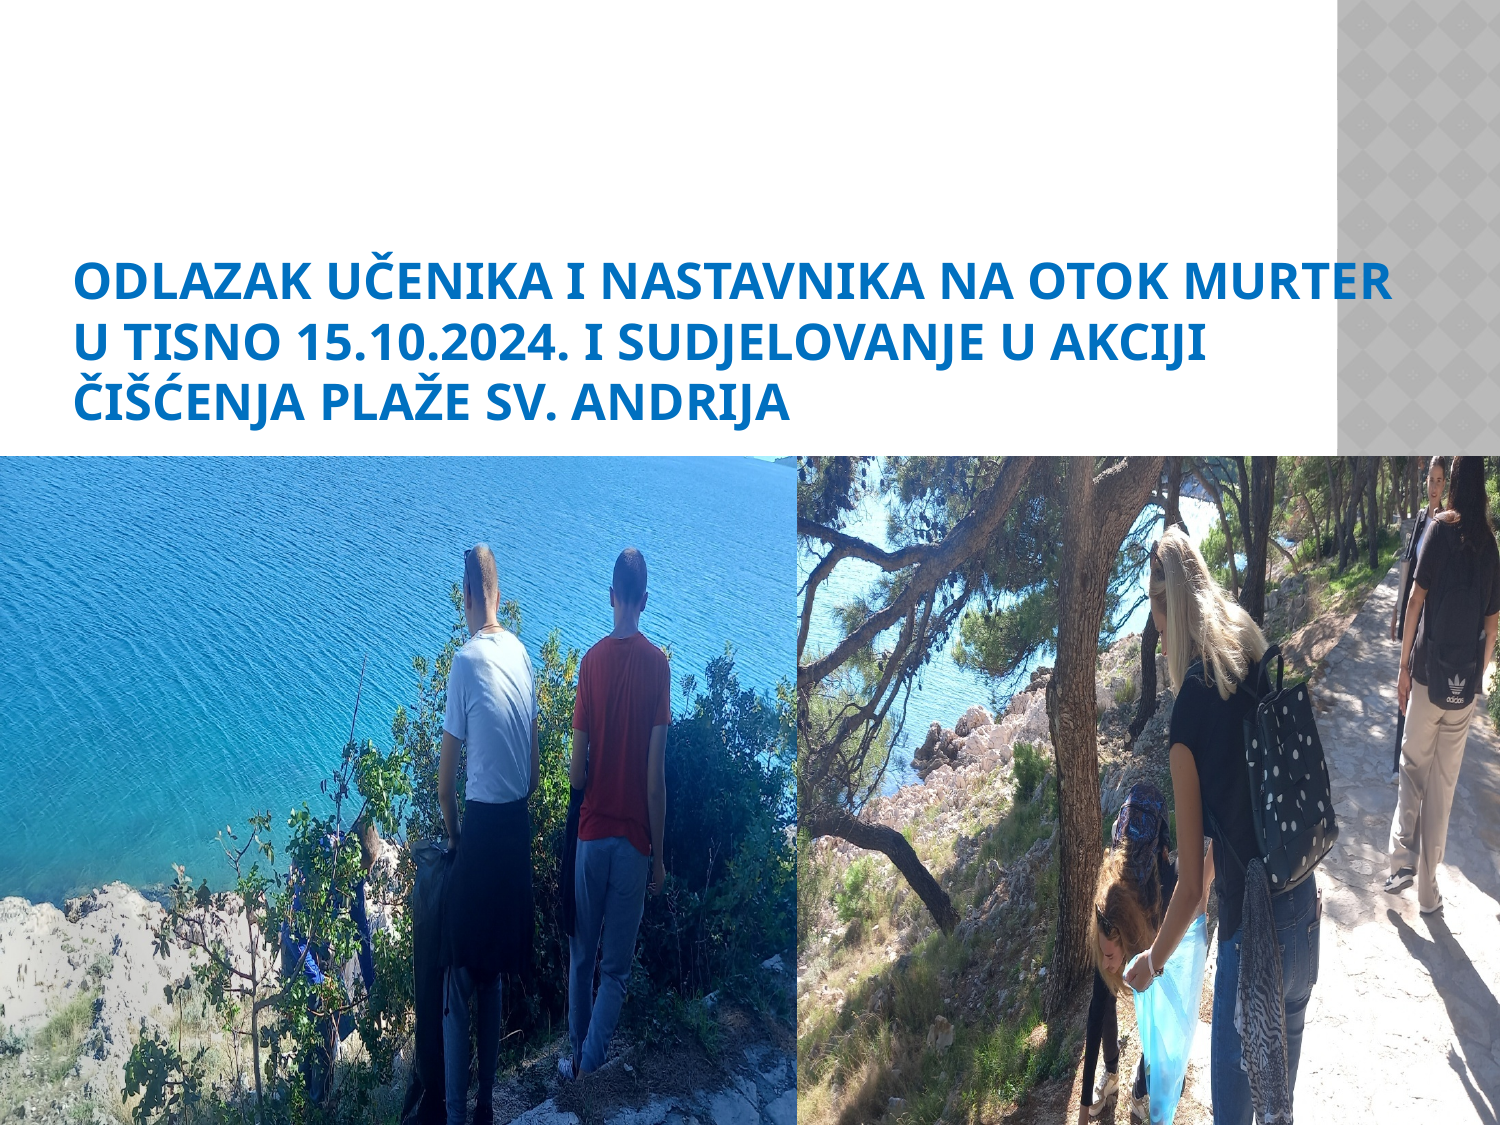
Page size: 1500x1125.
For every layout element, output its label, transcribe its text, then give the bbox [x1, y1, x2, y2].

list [0, 455, 795, 1125]
picture [796, 455, 1500, 1125]
title Odlazak učenika i nastavnika na otok MURTER U TISNO 15.10.2024. i sudjelovanje u akciji čišćenja PLAŽE SV. ANDRIJA [64, 243, 1415, 431]
